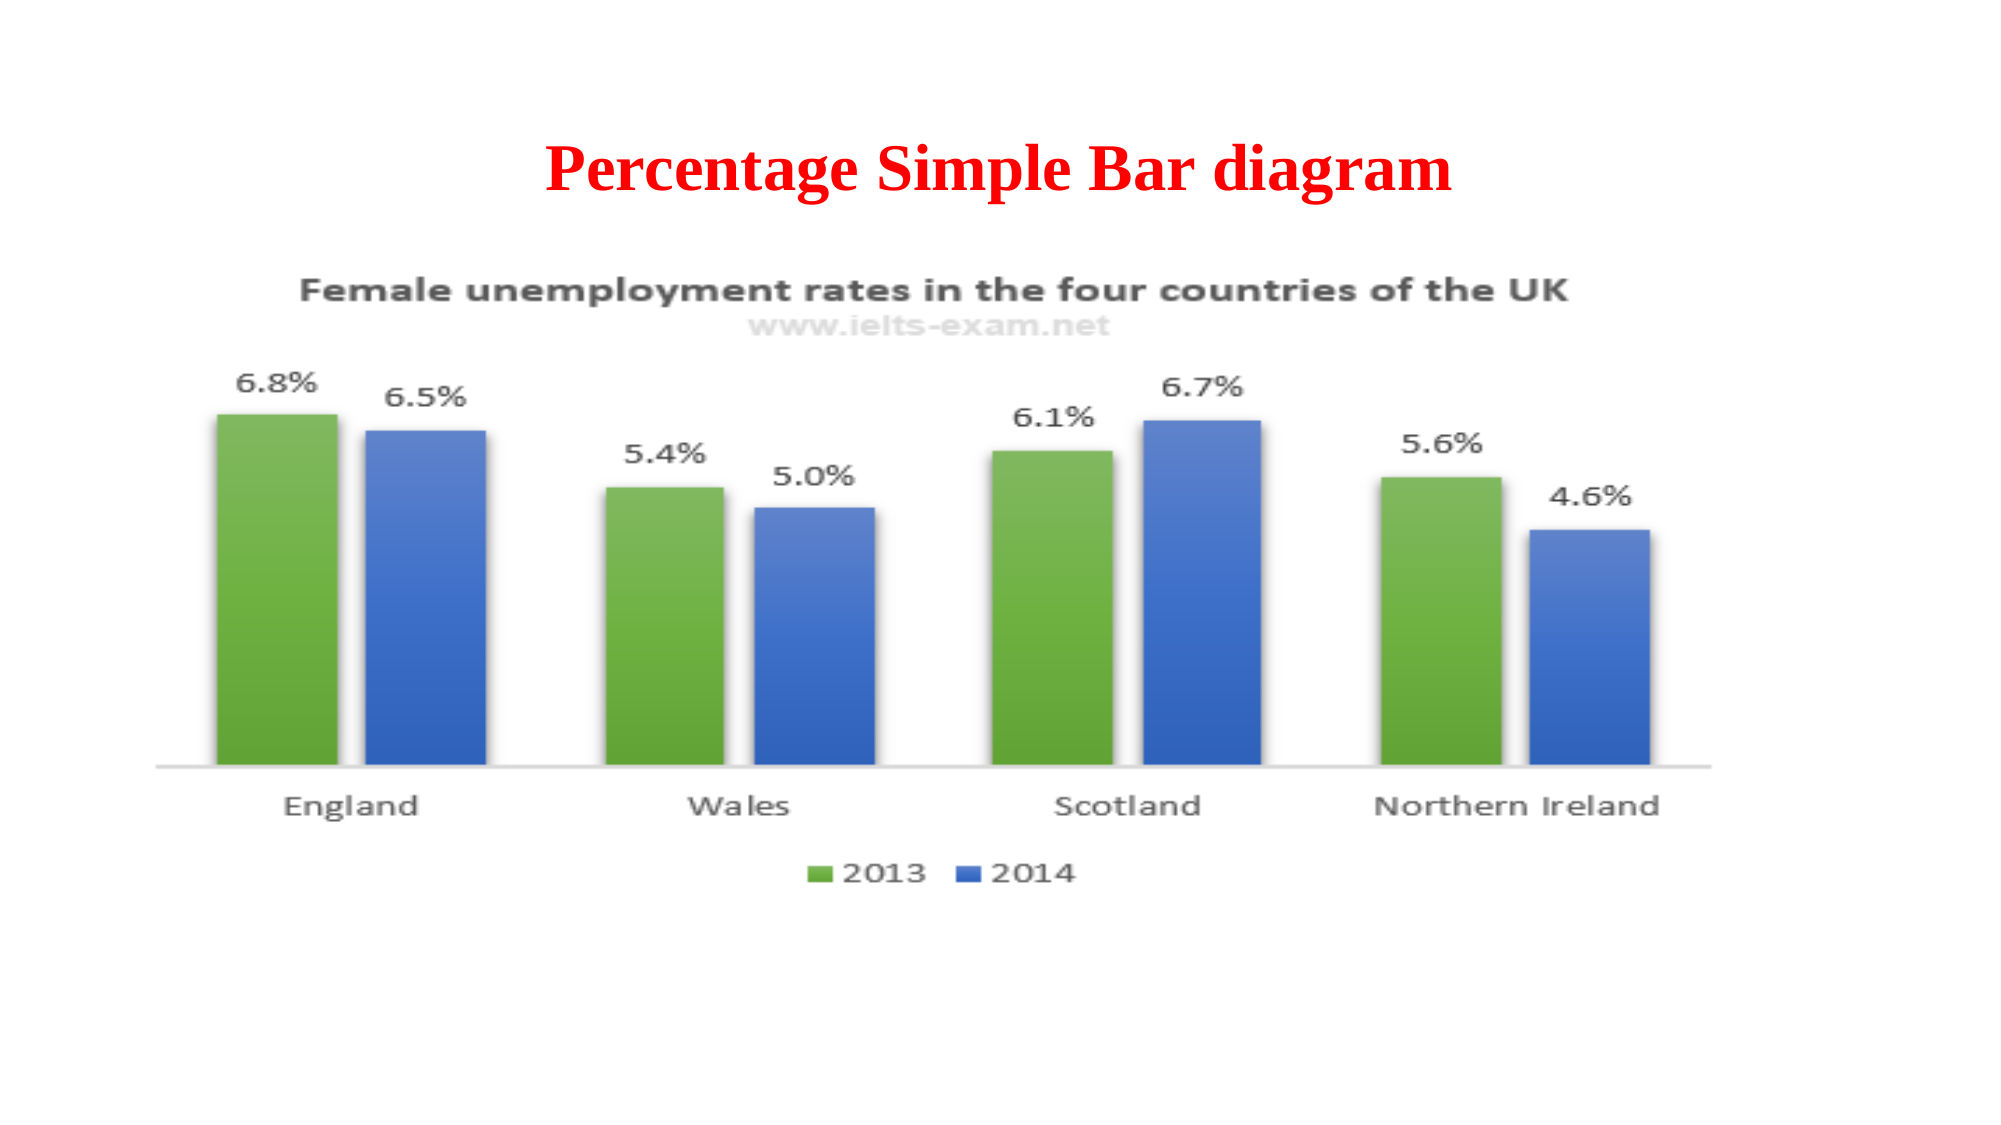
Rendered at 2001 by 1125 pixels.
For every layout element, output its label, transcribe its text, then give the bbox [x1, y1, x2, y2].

title Percentage Simple Bar diagram [137, 59, 1863, 278]
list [137, 259, 1732, 907]
